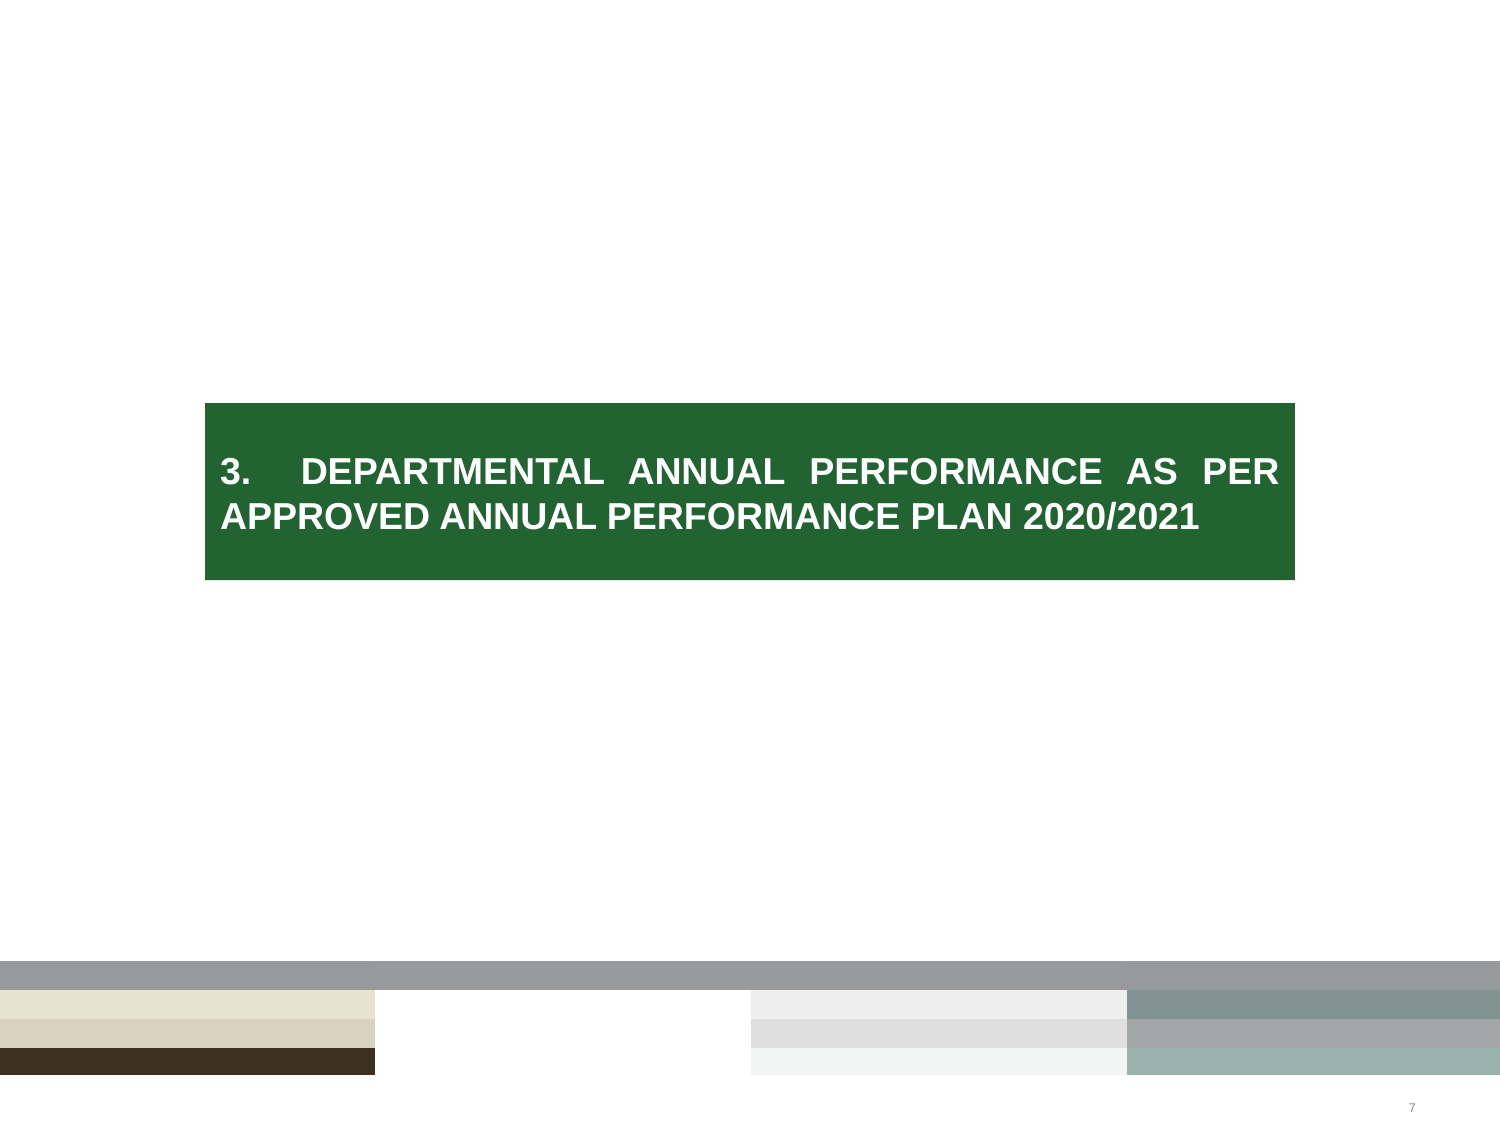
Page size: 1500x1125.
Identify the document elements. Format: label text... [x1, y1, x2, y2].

slide_number 7 [1112, 1077, 1431, 1125]
picture [0, 961, 1500, 1075]
title 3. DEPARTMENTAL ANNUAL PERFORMANCE AS PER APPROVED ANNUAL PERFORMANCE PLAN 2020/2021 [205, 403, 1295, 581]
